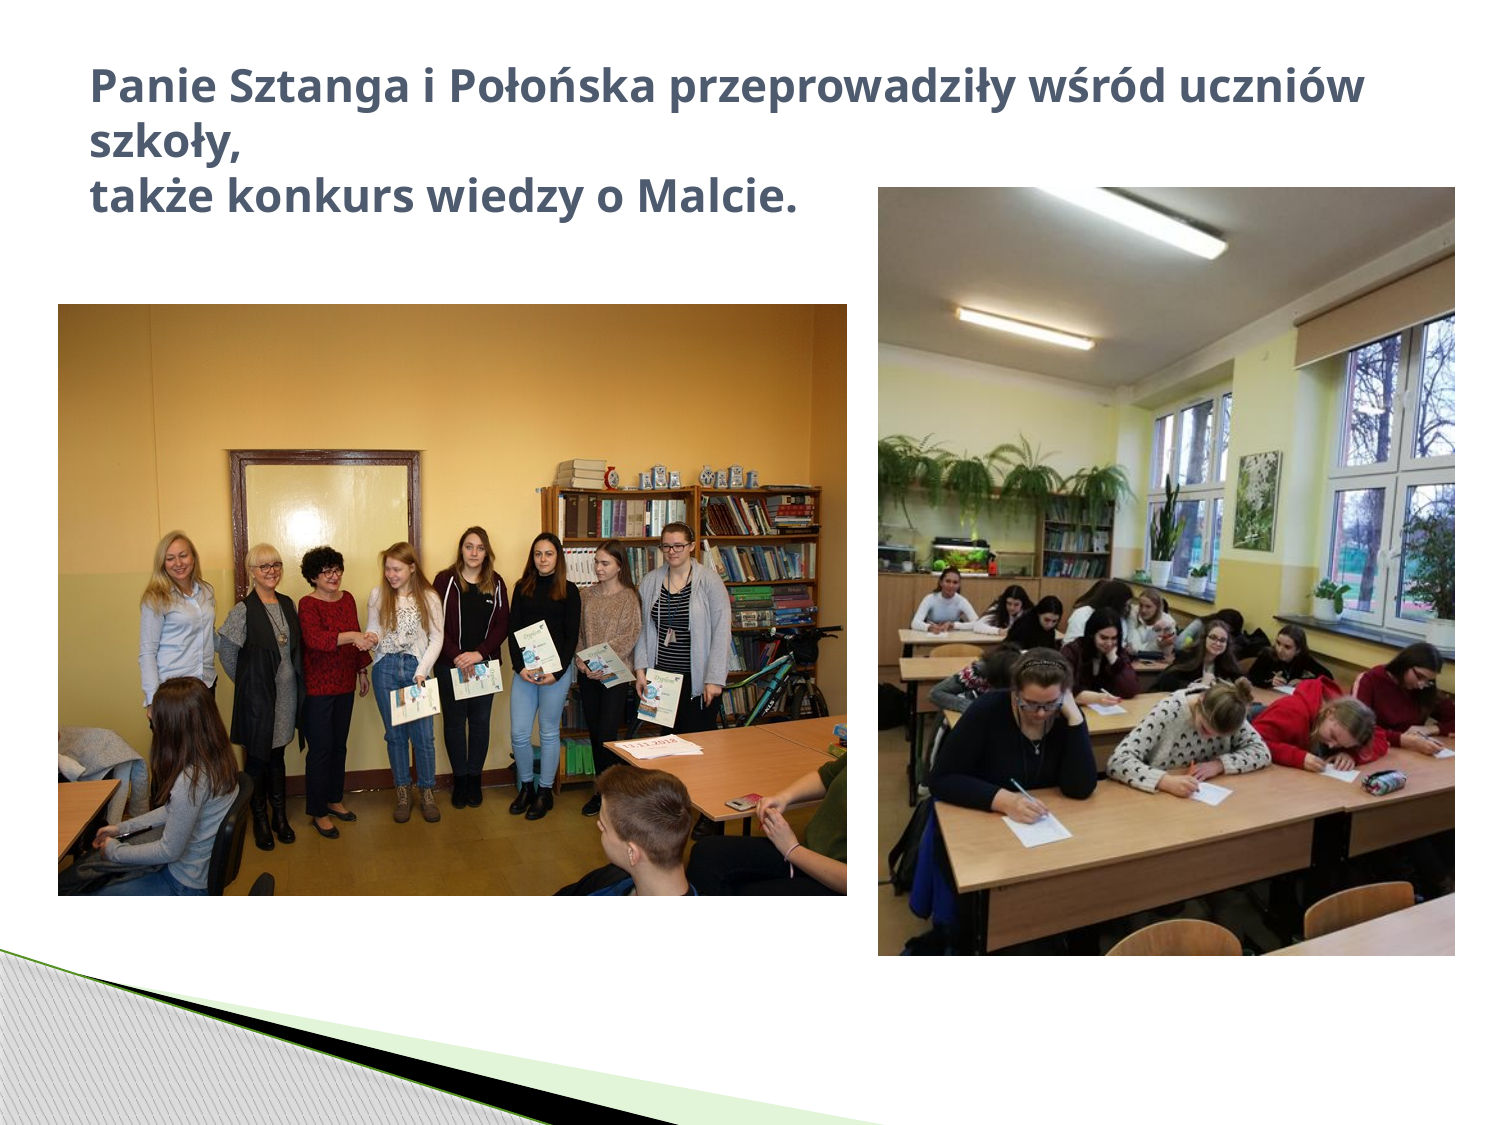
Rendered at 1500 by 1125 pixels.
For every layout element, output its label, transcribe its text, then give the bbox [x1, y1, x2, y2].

picture [878, 187, 1456, 956]
title Panie Sztanga i Połońska przeprowadziły wśród uczniów szkoły, także konkurs wiedzy o Malcie. [75, 45, 1425, 233]
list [58, 304, 847, 896]
